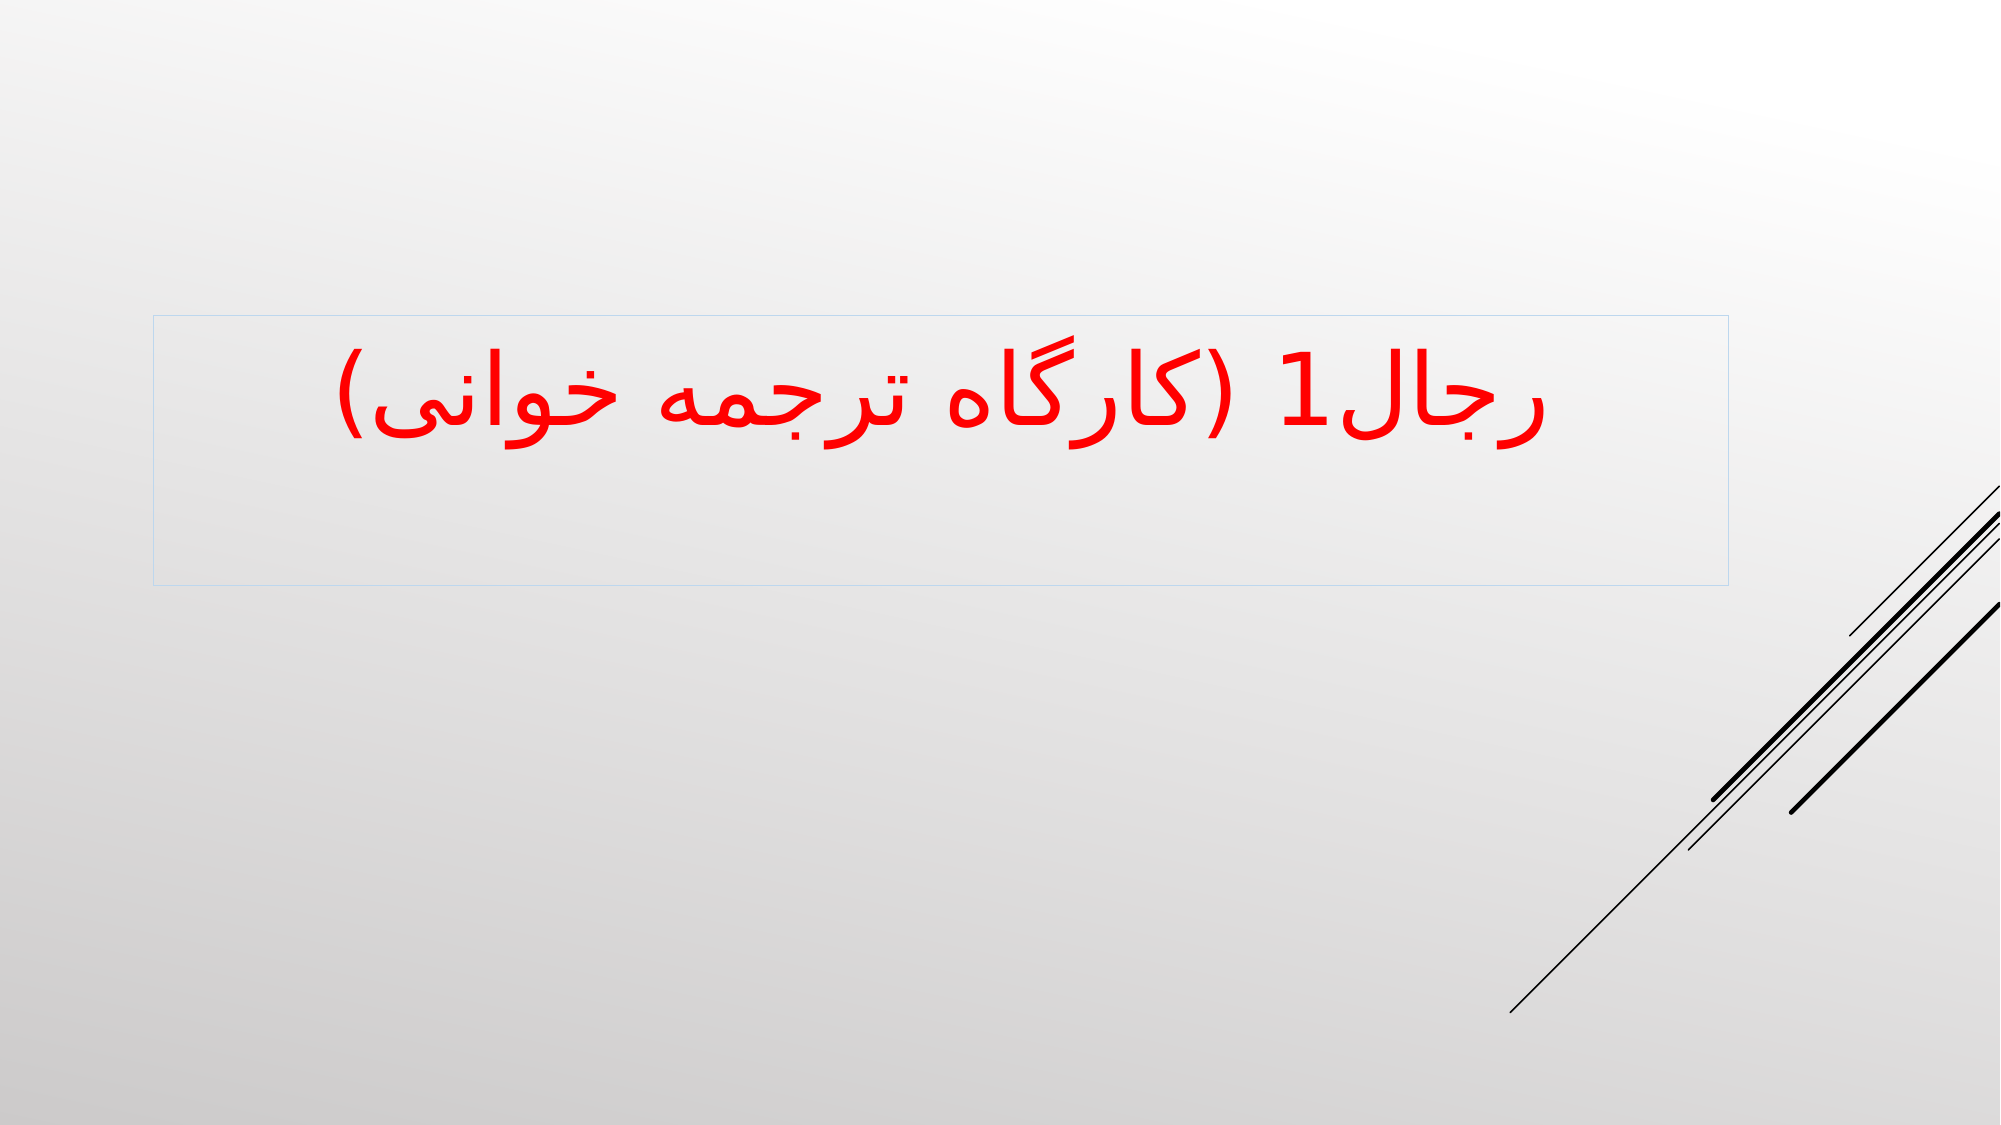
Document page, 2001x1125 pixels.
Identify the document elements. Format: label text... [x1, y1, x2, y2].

text_box [43, 424, 1957, 747]
title رجال1 (کارگاه ترجمه خوانی) [153, 315, 1729, 424]
